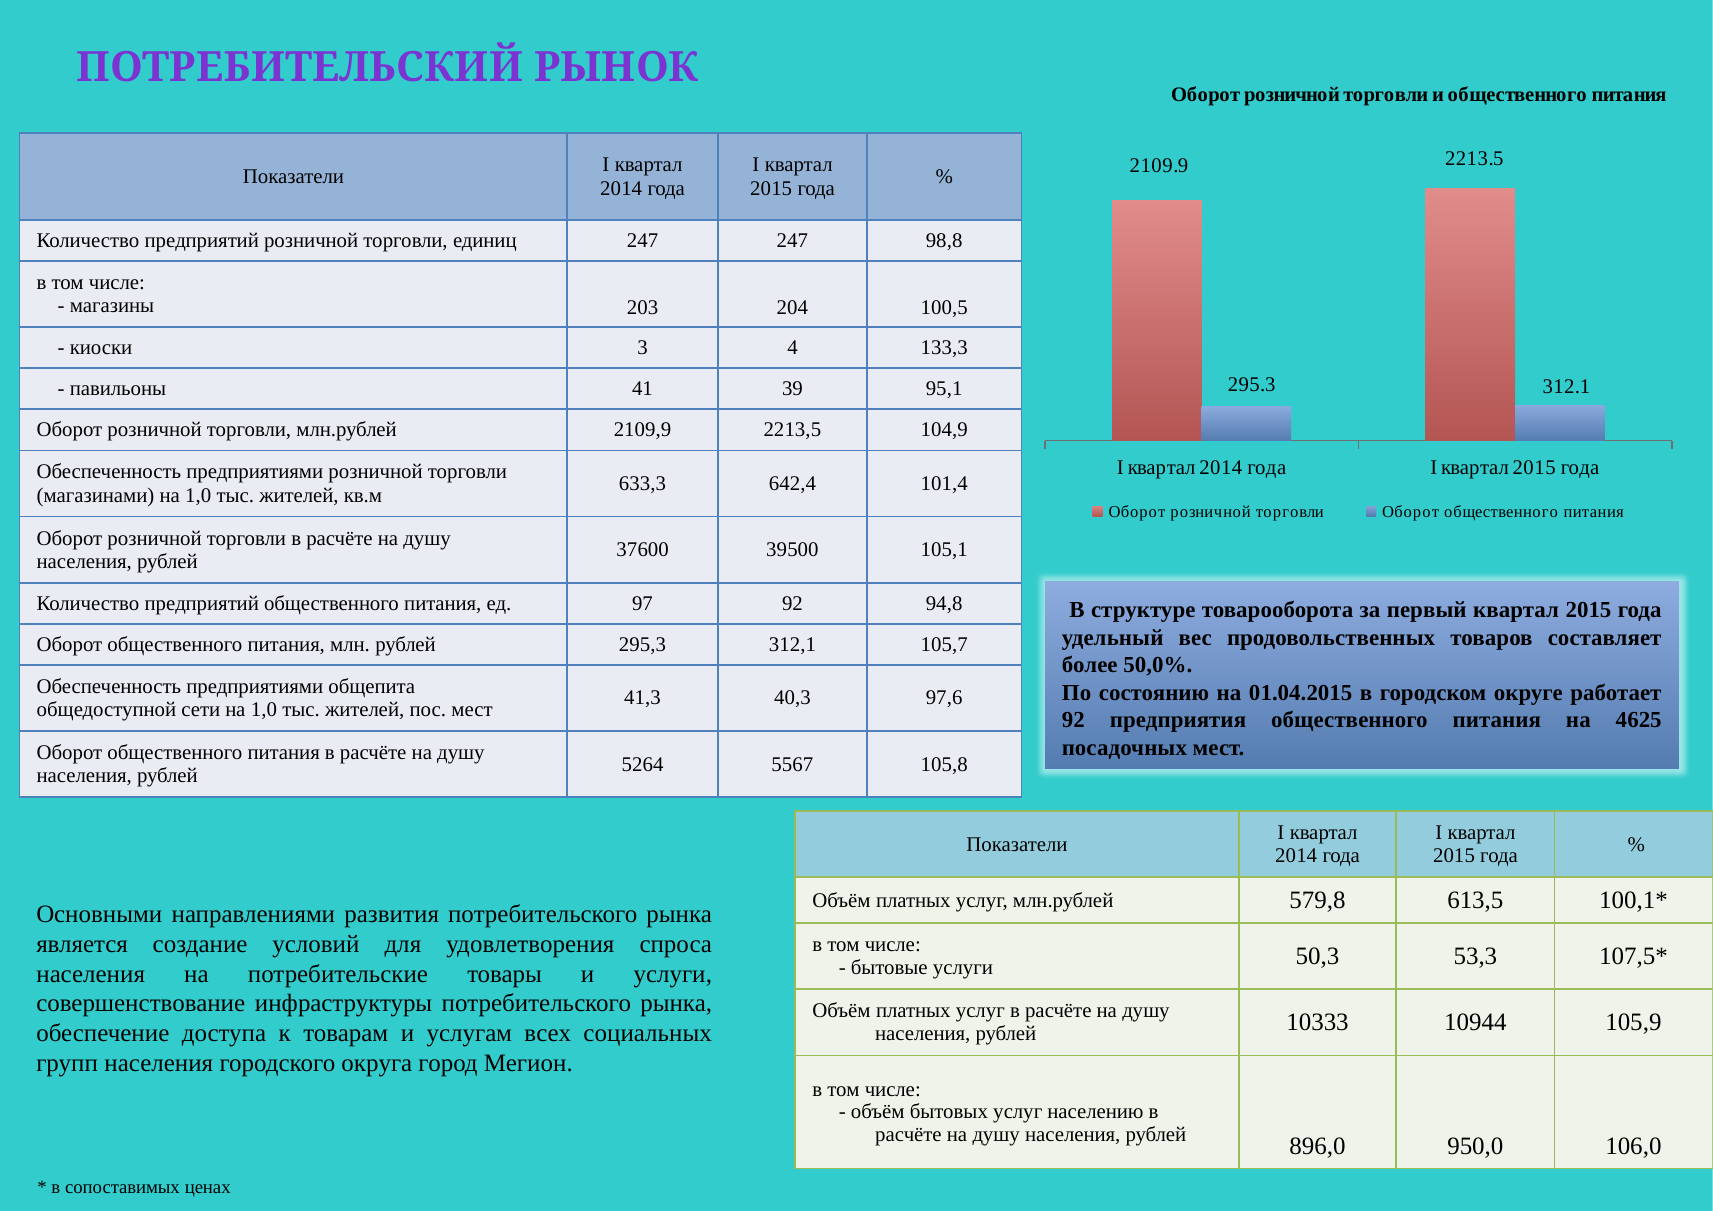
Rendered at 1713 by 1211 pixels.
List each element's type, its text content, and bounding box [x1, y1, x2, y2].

table_cell 41,3 [568, 666, 717, 730]
table_cell 97,6 [868, 666, 1021, 730]
table_cell 97 [568, 584, 717, 623]
table_cell 39500 [719, 517, 866, 582]
table_cell 10944 [1397, 990, 1554, 1055]
table_cell в том числе: - магазины [20, 262, 566, 326]
table_cell 37600 [568, 517, 717, 582]
table_cell Объём платных услуг в расчёте на душу населения, рублей [796, 990, 1238, 1055]
table_cell 633,3 [568, 451, 717, 516]
table_cell Оборот розничной торговли, млн.рублей [20, 410, 566, 450]
table_cell 3 [568, 328, 717, 367]
table_cell 247 [568, 221, 717, 260]
table_cell 100,5 [868, 262, 1021, 326]
table_cell 105,9 [1555, 990, 1712, 1055]
table_header Показатели [796, 812, 1238, 876]
table_header I квартал 2015 года [1397, 812, 1554, 876]
table_cell 950,0 [1397, 1056, 1554, 1168]
table_cell Объём платных услуг, млн.рублей [796, 878, 1238, 922]
table_cell 105,7 [868, 625, 1021, 664]
table_cell Обеспеченность предприятиями общепита общедоступной сети на 1,0 тыс. жителей, пос. мест [20, 666, 566, 730]
table_cell 203 [568, 262, 717, 326]
text_box Основными направлениями развития потребительского рынка является создание условий для удовлетворения спроса населения на потребительские товары и услуги, совершенствование инфраструктуры потребительского рынка, обеспечение доступа к товарам и услугам всех социальных групп населения городского округа город Мегион. [19, 888, 730, 1116]
table_cell 896,0 [1240, 1056, 1395, 1168]
table_cell 41 [568, 369, 717, 408]
table_cell 312,1 [719, 625, 866, 664]
table_cell 105,8 [868, 732, 1021, 796]
table_cell 53,3 [1397, 924, 1554, 988]
text_box Потребительский рынок [60, 31, 716, 98]
table_cell 2109,9 [568, 410, 717, 450]
table_cell 133,3 [868, 328, 1021, 367]
text_box * в сопоставимых ценах [20, 1166, 248, 1207]
table_cell 204 [719, 262, 866, 326]
table_cell - павильоны [20, 369, 566, 408]
table_cell Оборот общественного питания в расчёте на душу населения, рублей [20, 732, 566, 796]
table_cell 106,0 [1555, 1056, 1712, 1168]
table_header % [868, 134, 1021, 219]
table_cell 5567 [719, 732, 866, 796]
table_header % [1555, 812, 1712, 876]
table_cell 100,1* [1555, 878, 1712, 922]
table_cell 98,8 [868, 221, 1021, 260]
table_cell 5264 [568, 732, 717, 796]
table_cell 4 [719, 328, 866, 367]
table_cell 92 [719, 584, 866, 623]
table_cell 2213,5 [719, 410, 866, 450]
table_cell 50,3 [1240, 924, 1395, 988]
table_cell 107,5* [1555, 924, 1712, 988]
table_cell 95,1 [868, 369, 1021, 408]
table_cell Оборот общественного питания, млн. рублей [20, 625, 566, 664]
chart [1043, 73, 1682, 559]
table_cell - киоски [20, 328, 566, 367]
table_cell 101,4 [868, 451, 1021, 516]
table_cell 104,9 [868, 410, 1021, 450]
table_cell 642,4 [719, 451, 866, 516]
table_header I квартал 2014 года [1240, 812, 1395, 876]
text_box В структуре товарооборота за первый квартал 2015 года удельный вес продовольственных товаров составляет более 50,0%. По состоянию на 01.04.2015 в городском округе работает 92 предприятия общественного питания на 4625 посадочных мест. [1045, 581, 1679, 769]
table_header I квартал 2015 года [719, 134, 866, 219]
table_cell 579,8 [1240, 878, 1395, 922]
table_cell в том числе: - объём бытовых услуг населению в расчёте на душу населения, рублей [796, 1056, 1238, 1168]
table_cell 105,1 [868, 517, 1021, 582]
table_cell Оборот розничной торговли в расчёте на душу населения, рублей [20, 517, 566, 582]
table_cell 40,3 [719, 666, 866, 730]
table_cell Обеспеченность предприятиями розничной торговли (магазинами) на 1,0 тыс. жителей, кв.м [20, 451, 566, 516]
table_cell 39 [719, 369, 866, 408]
table_header I квартал 2014 года [568, 134, 717, 219]
table_cell 613,5 [1397, 878, 1554, 922]
table_cell 94,8 [868, 584, 1021, 623]
table_cell Количество предприятий розничной торговли, единиц [20, 221, 566, 260]
table_cell 247 [719, 221, 866, 260]
table_cell 10333 [1240, 990, 1395, 1055]
table_cell Количество предприятий общественного питания, ед. [20, 584, 566, 623]
table_header Показатели [20, 134, 566, 219]
table_cell в том числе: - бытовые услуги [796, 924, 1238, 988]
table_cell 295,3 [568, 625, 717, 664]
